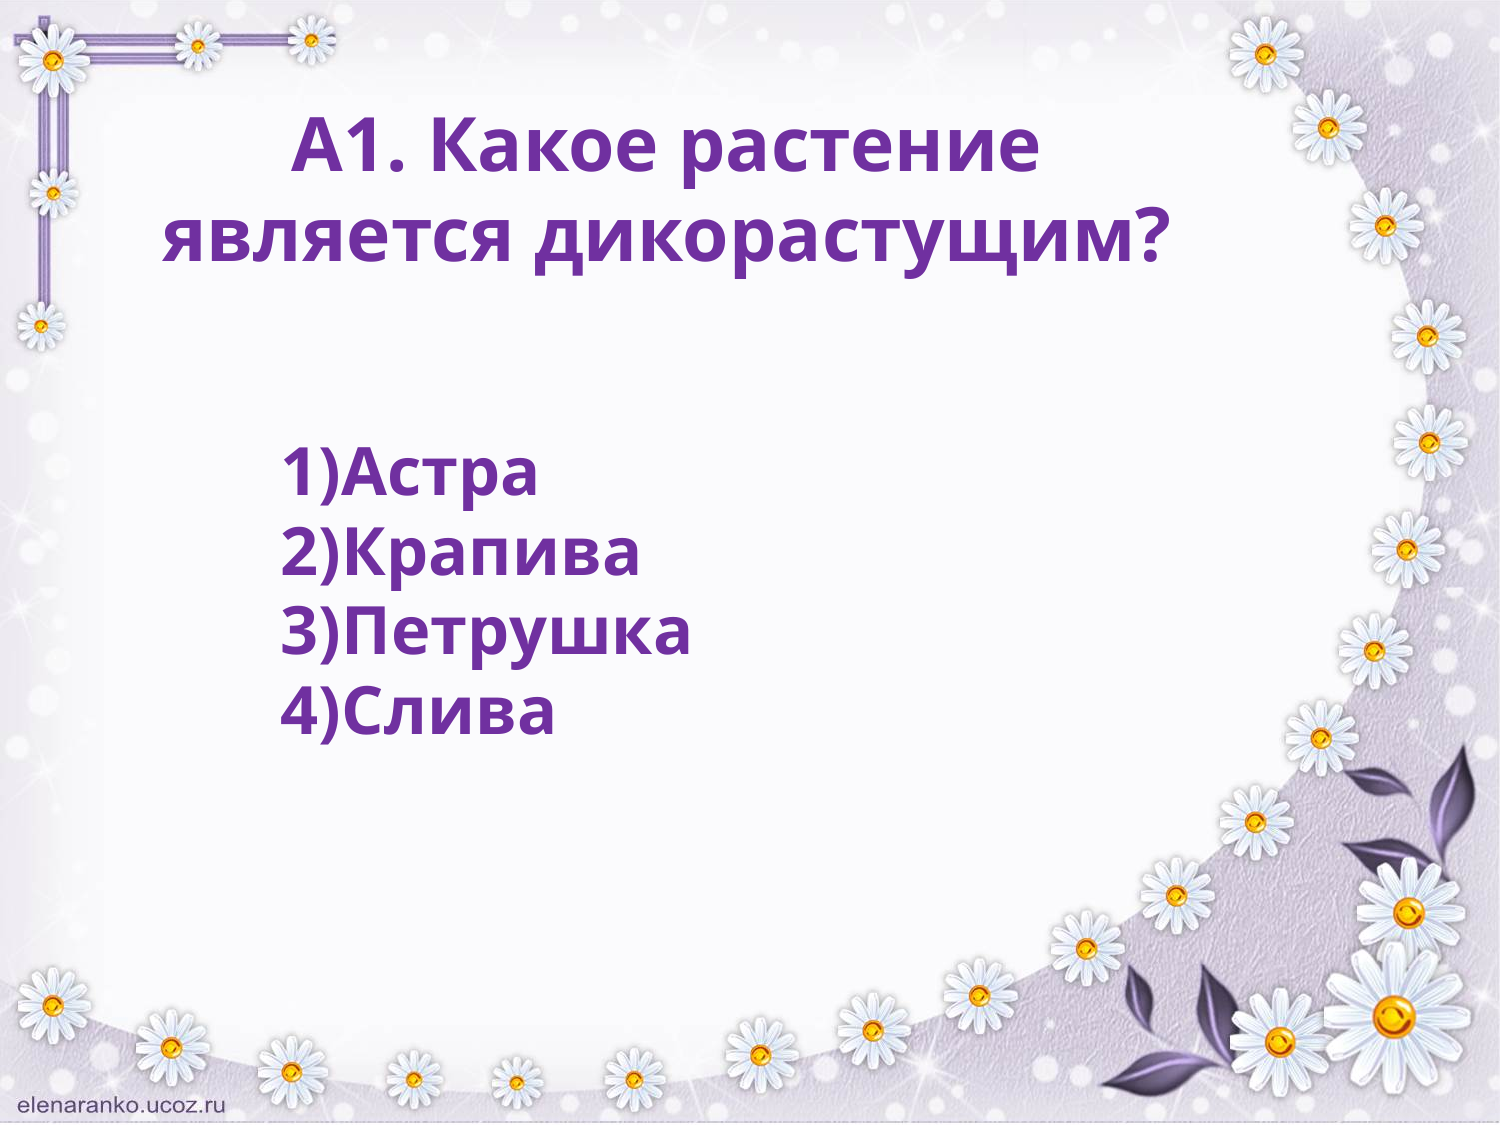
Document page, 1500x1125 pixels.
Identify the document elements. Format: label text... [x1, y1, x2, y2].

list Астра Крапива Петрушка Слива [265, 420, 1400, 1035]
title А1. Какое растение является дикорастущим? [112, 78, 1223, 386]
picture [0, 0, 1500, 1125]
